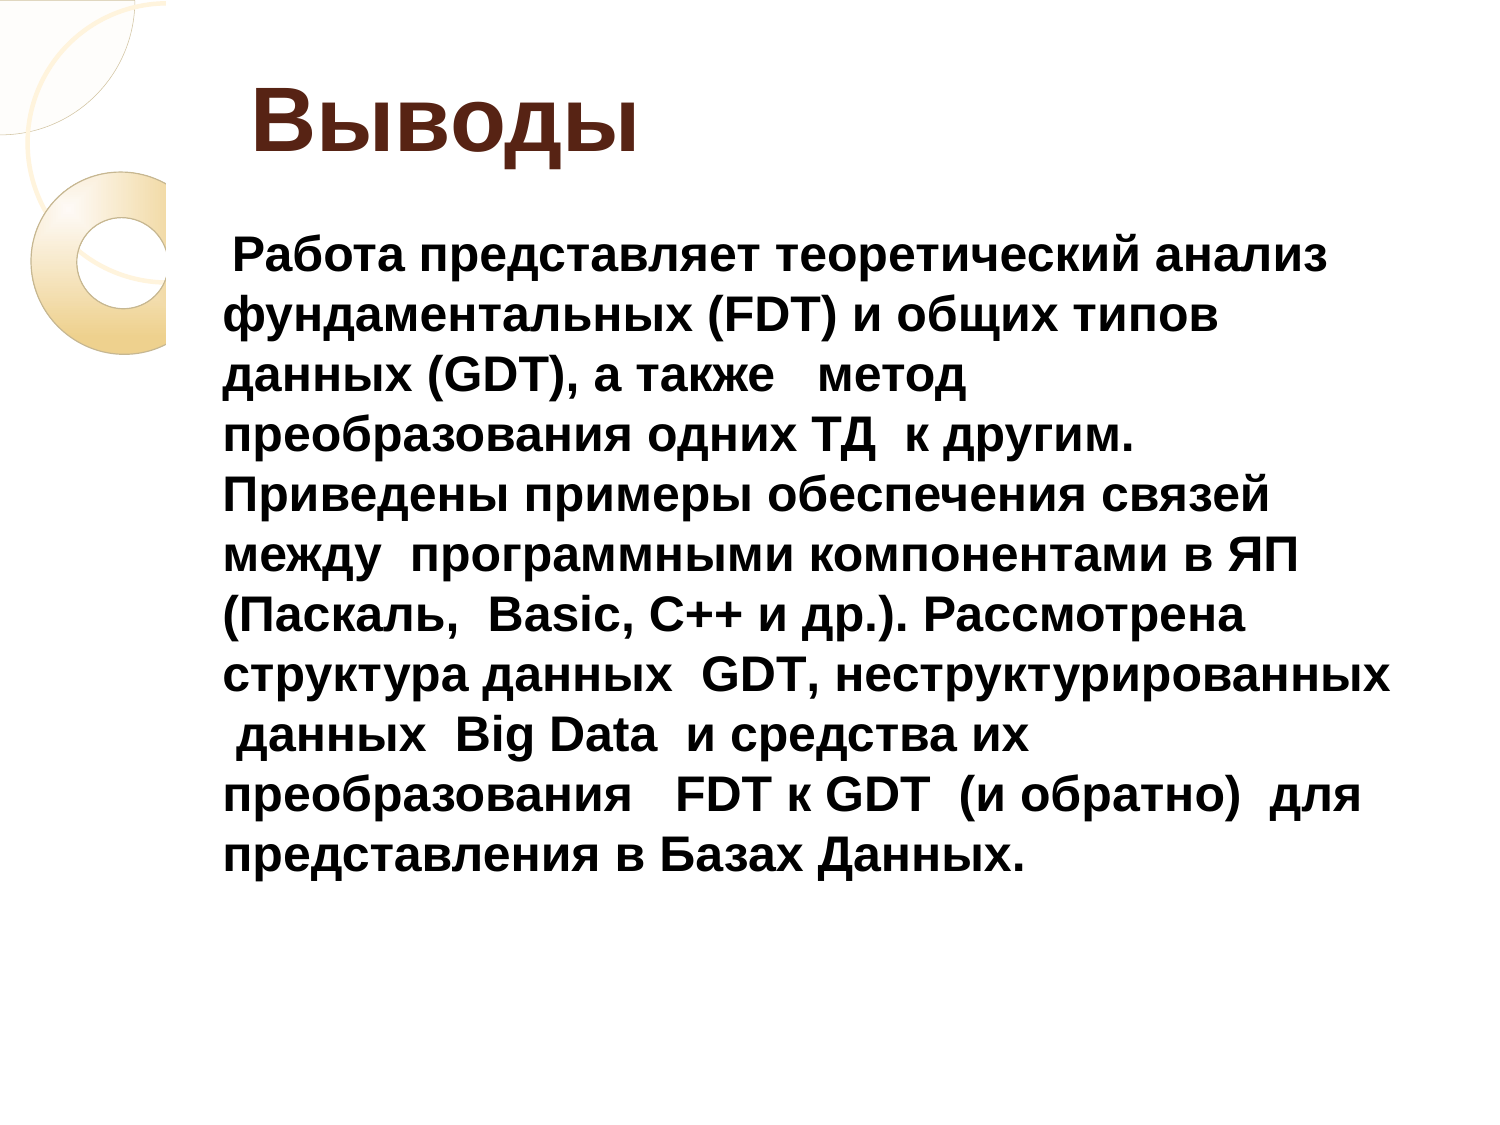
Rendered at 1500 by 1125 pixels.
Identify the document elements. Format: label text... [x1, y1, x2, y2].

text_box Работа представляет теоретический анализ фундаментальных (FDT) и общих типов данных (GDT), а также метод преобразования одних ТД к другим. Приведены примеры обеспечения связей между программными компонентами в ЯП (Паскаль, Basic, C++ и др.). Рассмотрена структура данных GDT, неструктурированных данных Big Data и средства их преобразования FDT к GDT (и обратно) для представления в Базах Данных. [147, 206, 1413, 975]
title Выводы [235, 45, 1466, 233]
